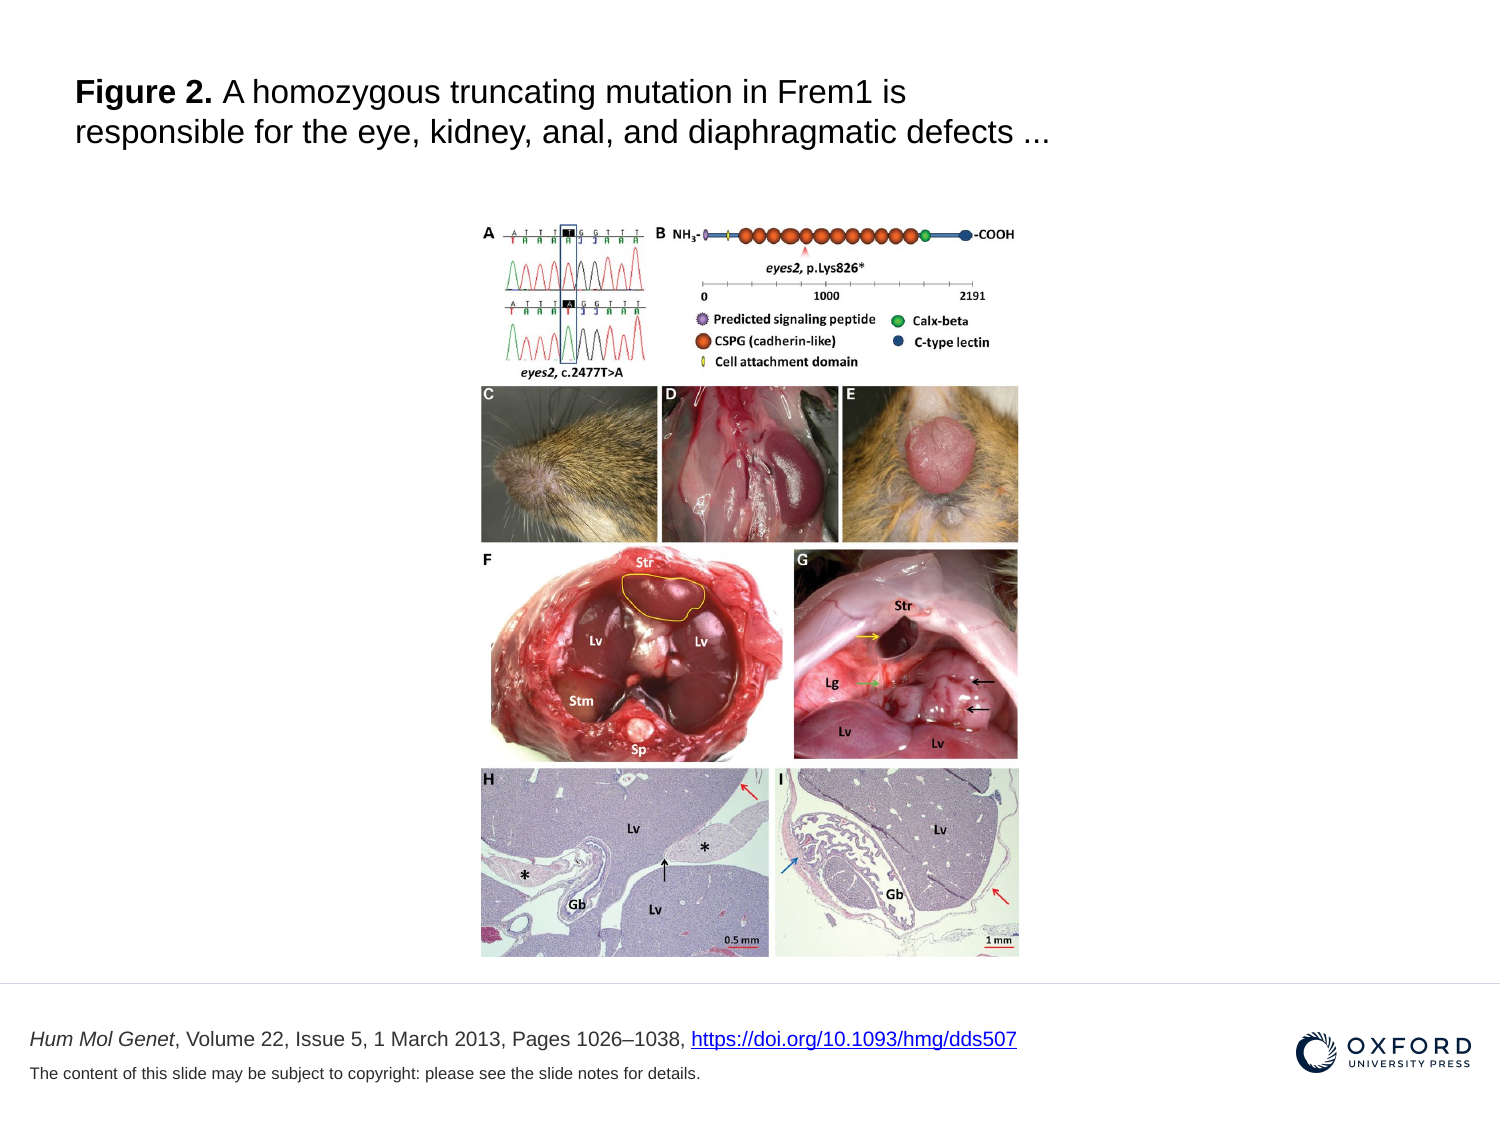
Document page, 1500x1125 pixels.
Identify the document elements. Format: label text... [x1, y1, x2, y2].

picture [481, 224, 1019, 957]
picture [1296, 1032, 1471, 1073]
title Figure 2. A homozygous truncating mutation in Frem1 is responsible for the eye, kidney, anal, and diaphragmatic defects ... [75, 69, 1078, 171]
footer Hum Mol Genet, Volume 22, Issue 5, 1 March 2013, Pages 1026–1038, https://doi.org/10.1093/hmg/dds507 The content of this slide may be subject to copyright: please see the slide notes for details. [0, 983, 1260, 1125]
